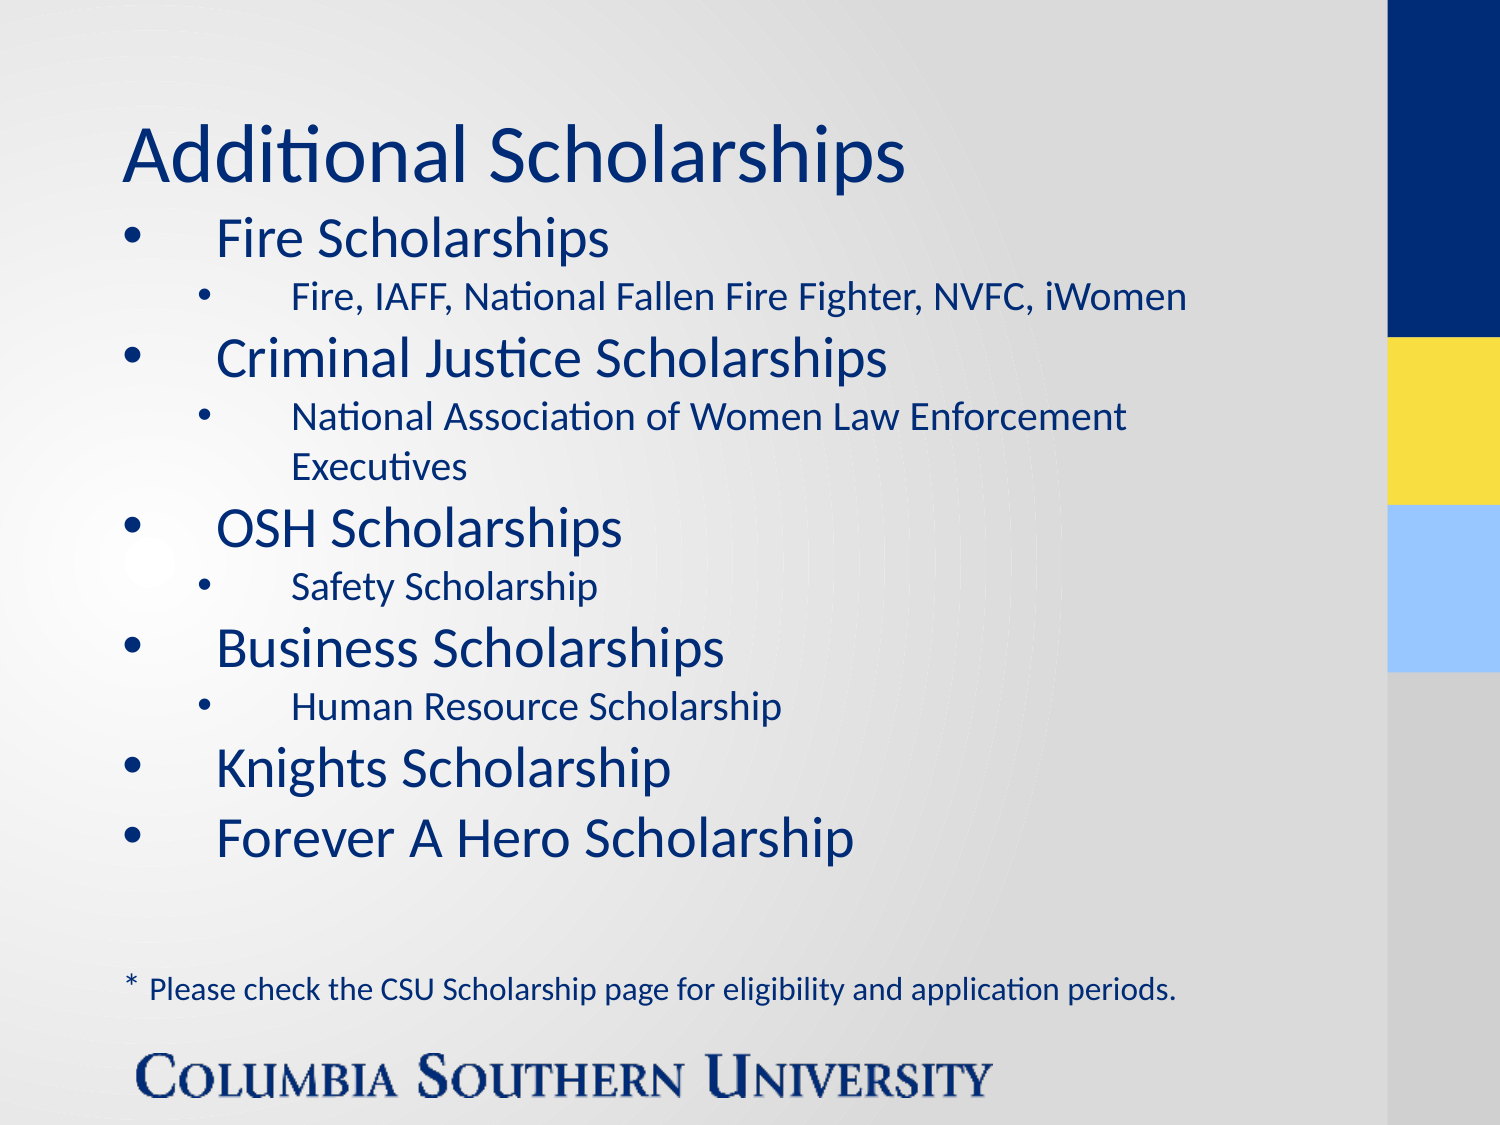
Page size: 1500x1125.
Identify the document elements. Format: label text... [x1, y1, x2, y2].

picture [136, 1053, 993, 1098]
text_box Additional Scholarships Fire Scholarships Fire, IAFF, National Fallen Fire Fighter, NVFC, iWomen Criminal Justice Scholarships National Association of Women Law Enforcement Executives OSH Scholarships Safety Scholarship Business Scholarships Human Resource Scholarship Knights Scholarship Forever A Hero Scholarship [107, 91, 1286, 955]
text_box * Please check the CSU Scholarship page for eligibility and application periods. [107, 955, 1286, 1016]
